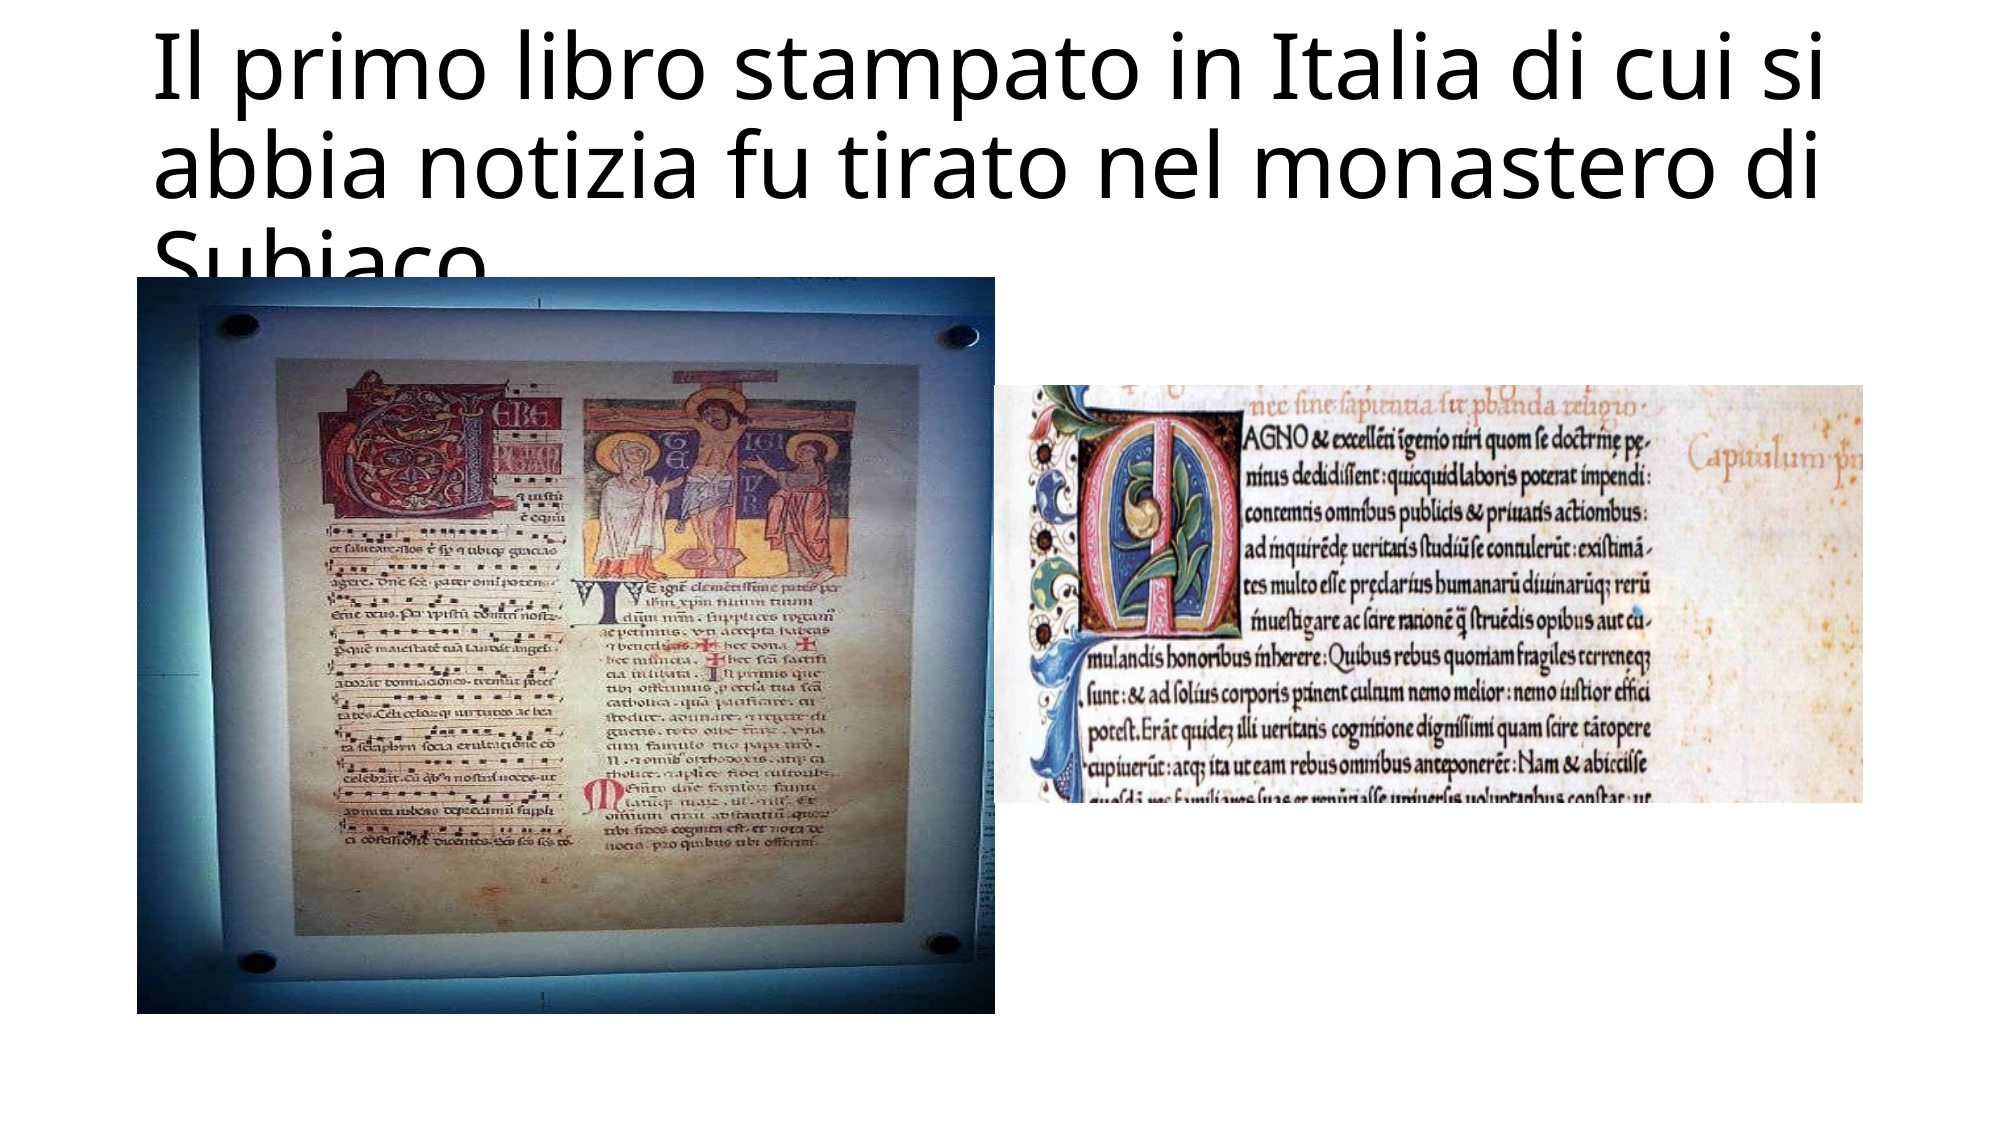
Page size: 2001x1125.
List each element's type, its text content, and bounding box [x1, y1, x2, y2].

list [137, 277, 995, 1014]
title Il primo libro stampato in Italia di cui si abbia notizia fu tirato nel monastero di Subiaco [137, 59, 1863, 278]
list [994, 385, 1863, 803]
